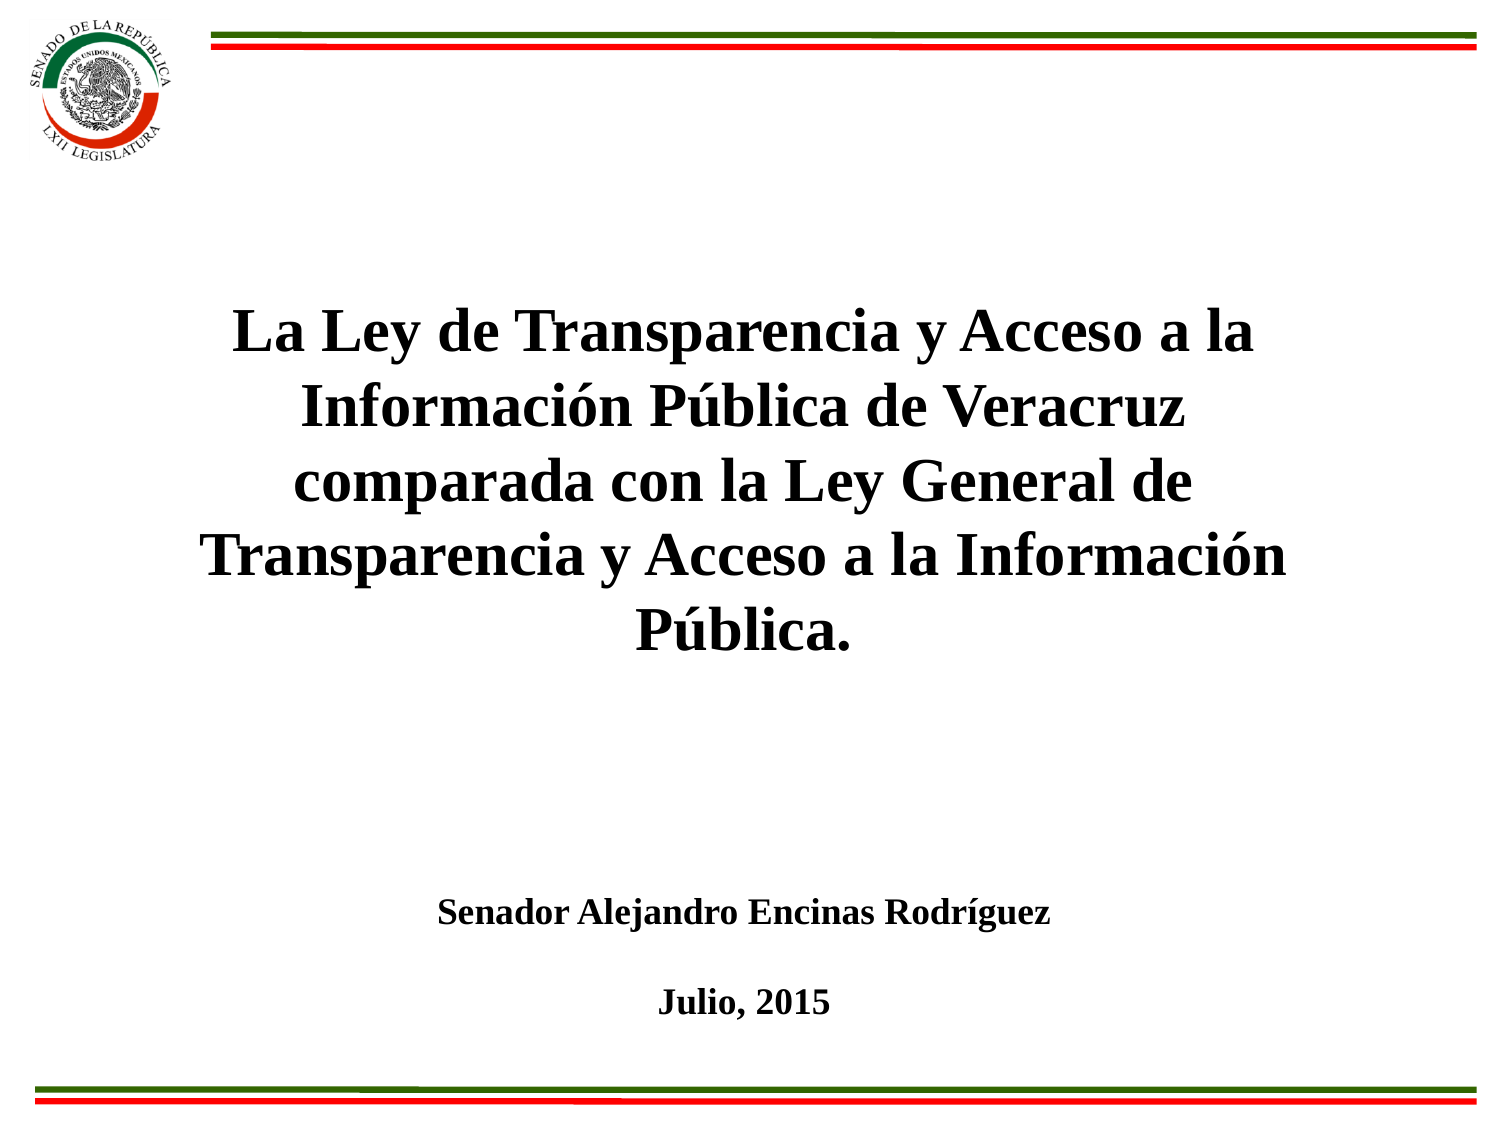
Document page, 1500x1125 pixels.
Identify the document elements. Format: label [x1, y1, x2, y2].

picture [29, 19, 172, 161]
text_box [34, 34, 1477, 1102]
